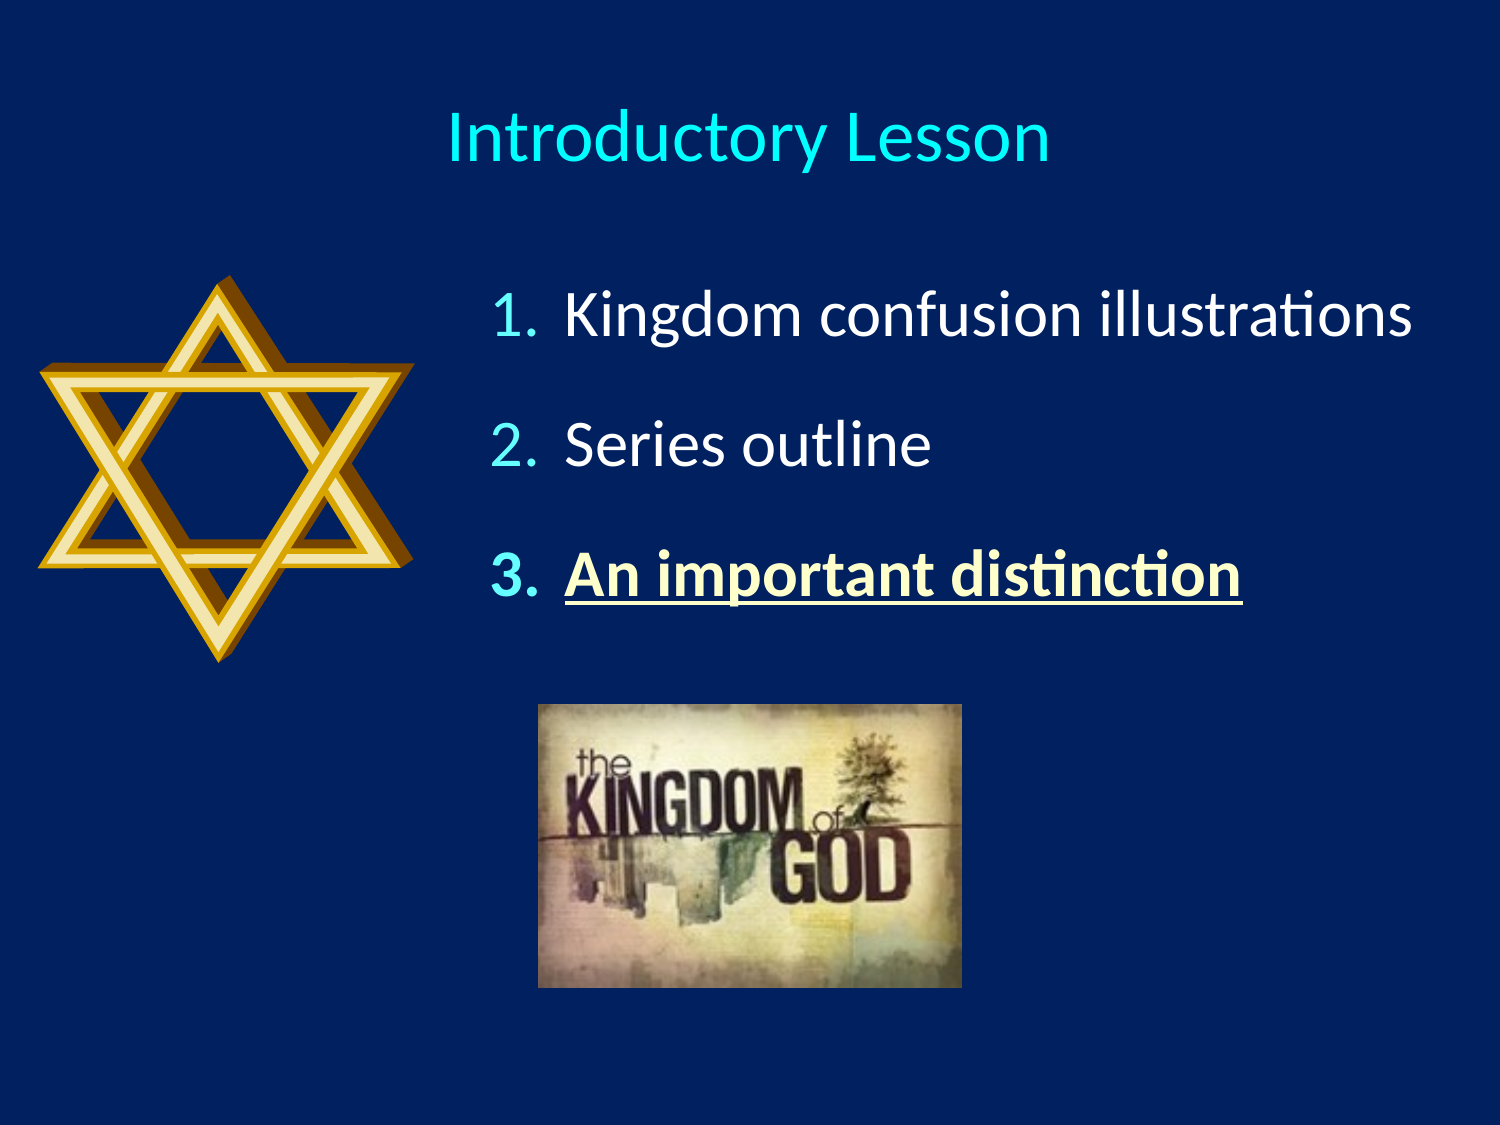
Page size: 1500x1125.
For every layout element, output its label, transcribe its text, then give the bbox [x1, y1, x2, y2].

title Introductory Lesson [431, 37, 1069, 226]
list Kingdom confusion illustrations Series outline An important distinction [474, 262, 1462, 721]
picture [538, 704, 962, 988]
picture [37, 274, 416, 664]
